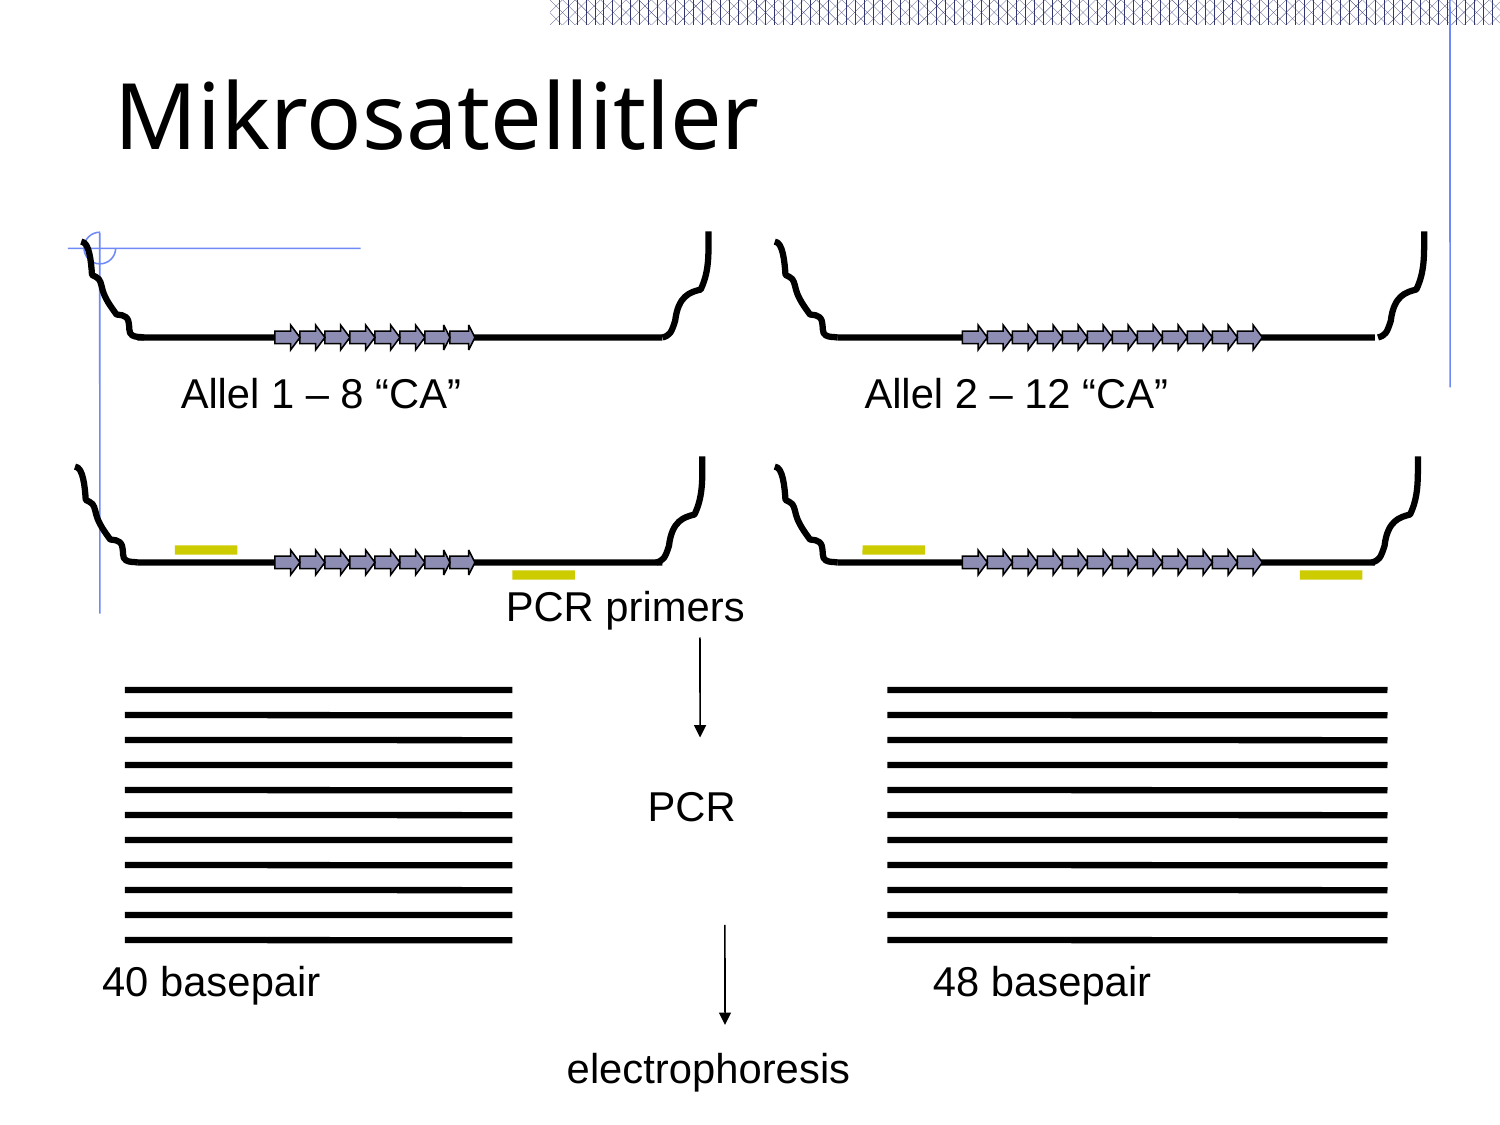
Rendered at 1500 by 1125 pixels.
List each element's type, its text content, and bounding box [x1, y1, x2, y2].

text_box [437, 924, 865, 1101]
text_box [74, 455, 1419, 576]
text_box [80, 230, 1426, 426]
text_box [174, 585, 1363, 635]
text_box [87, 637, 1388, 1013]
text_box Mikrosatellitler [99, 62, 1375, 175]
